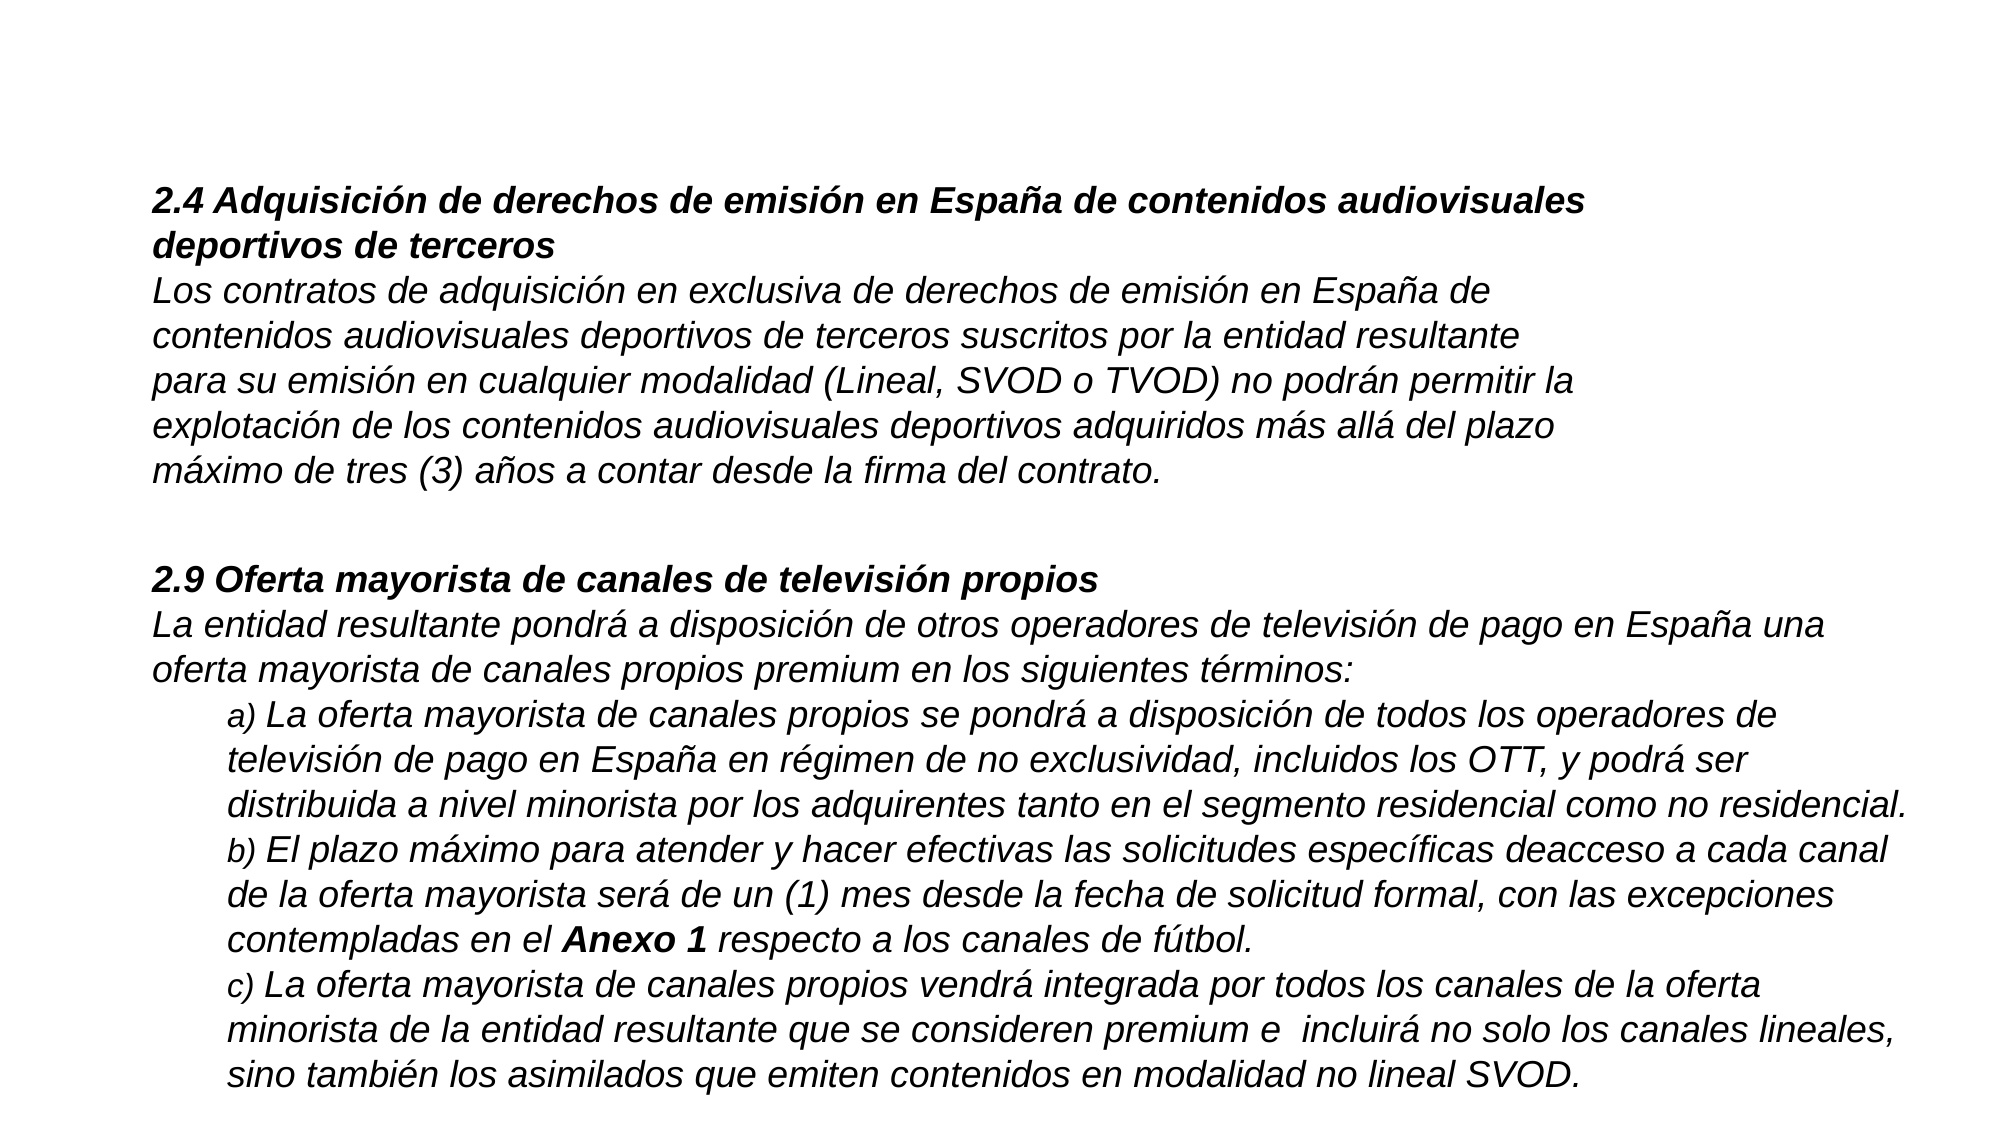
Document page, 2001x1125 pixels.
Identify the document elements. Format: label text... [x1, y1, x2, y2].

text_box 2.9 Oferta mayorista de canales de televisión propios La entidad resultante pondrá a disposición de otros operadores de televisión de pago en España una oferta mayorista de canales propios premium en los siguientes términos: a) La oferta mayorista de canales propios se pondrá a disposición de todos los operadores de televisión de pago en España en régimen de no exclusividad, incluidos los OTT, y podrá ser distribuida a nivel minorista por los adquirentes tanto en el segmento residencial como no residencial. b) El plazo máximo para atender y hacer efectivas las solicitudes específicas deacceso a cada canal de la oferta mayorista será de un (1) mes desde la fecha de solicitud formal, con las excepciones contempladas en el Anexo 1 respecto a los canales de fútbol. c) La oferta mayorista de canales propios vendrá integrada por todos los canales de la oferta minorista de la entidad resultante que se consideren premium e incluirá no solo los canales lineales, sino también los asimilados que emiten contenidos en modalidad no lineal SVOD. [137, 547, 1935, 1103]
text_box 2.4 Adquisición de derechos de emisión en España de contenidos audiovisuales deportivos de terceros Los contratos de adquisición en exclusiva de derechos de emisión en España de contenidos audiovisuales deportivos de terceros suscritos por la entidad resultante para su emisión en cualquier modalidad (Lineal, SVOD o TVOD) no podrán permitir la explotación de los contenidos audiovisuales deportivos adquiridos más allá del plazo máximo de tres (3) años a contar desde la firma del contrato. [137, 168, 1833, 499]
